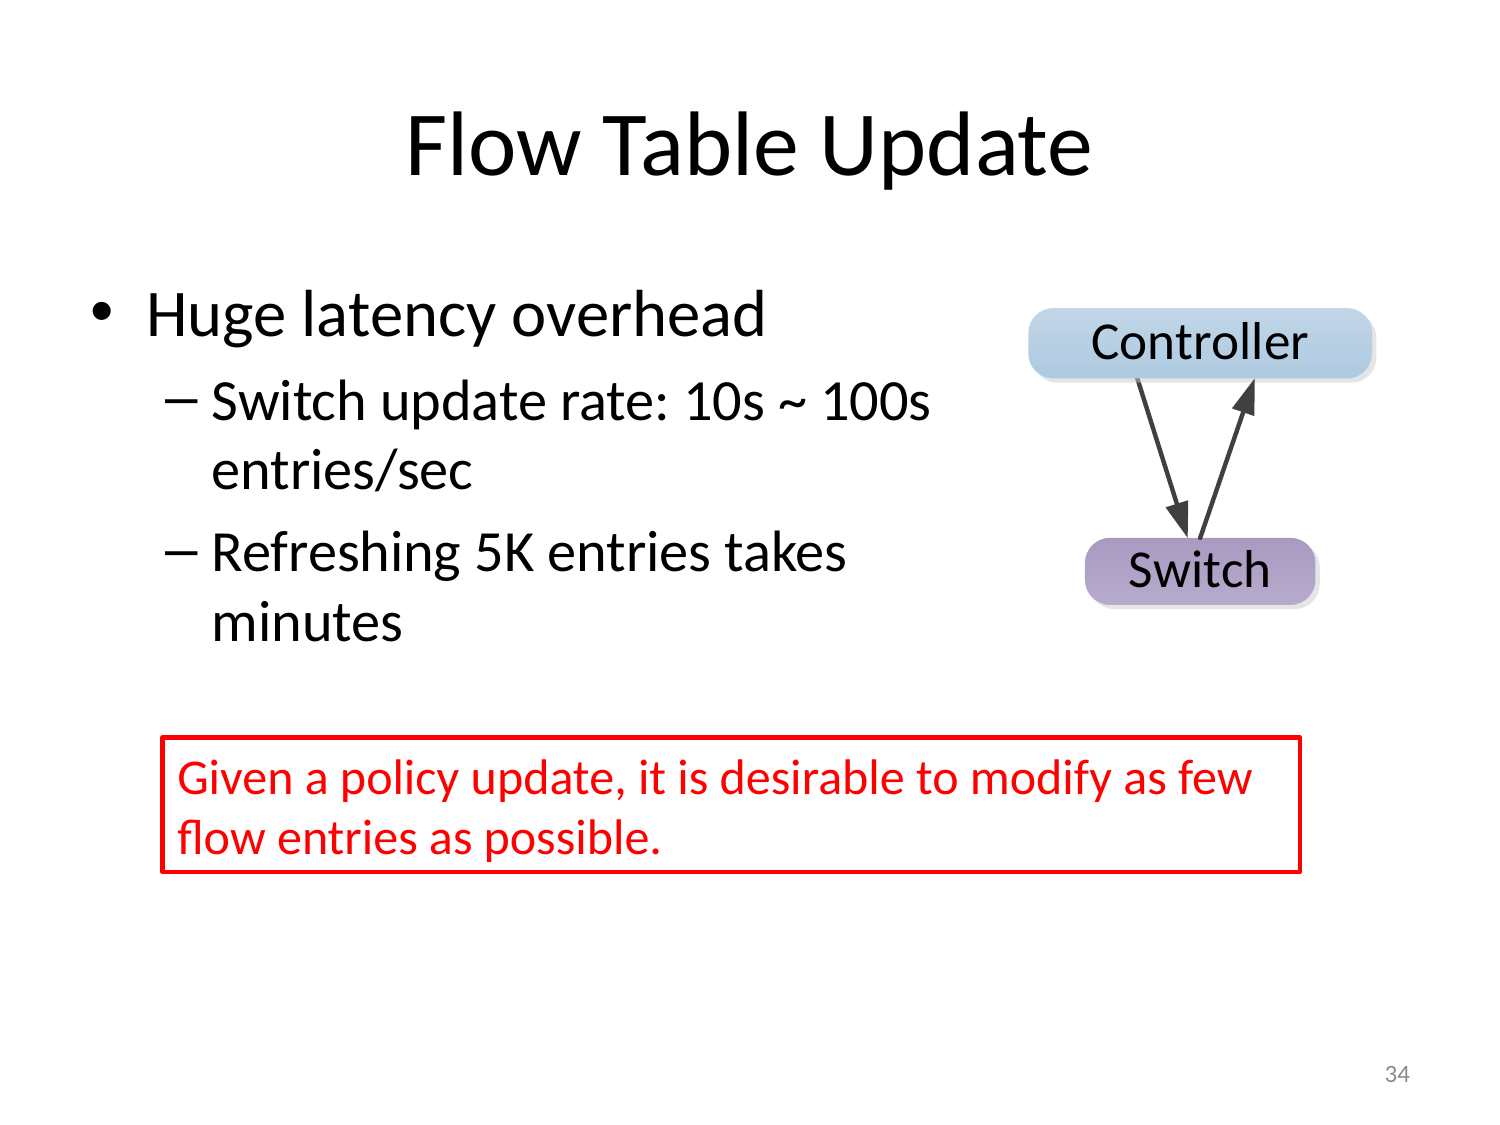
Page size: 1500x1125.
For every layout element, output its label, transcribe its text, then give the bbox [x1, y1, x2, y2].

title Flow Table Update [75, 45, 1425, 233]
picture [1024, 299, 1380, 613]
text_box Given a policy update, it is desirable to modify as few flow entries as possible. [160, 735, 1302, 874]
slide_number 34 [1074, 1042, 1425, 1103]
list Huge latency overhead Switch update rate: 10s ~ 100s entries/sec Refreshing 5K entries takes minutes [75, 262, 1050, 1005]
